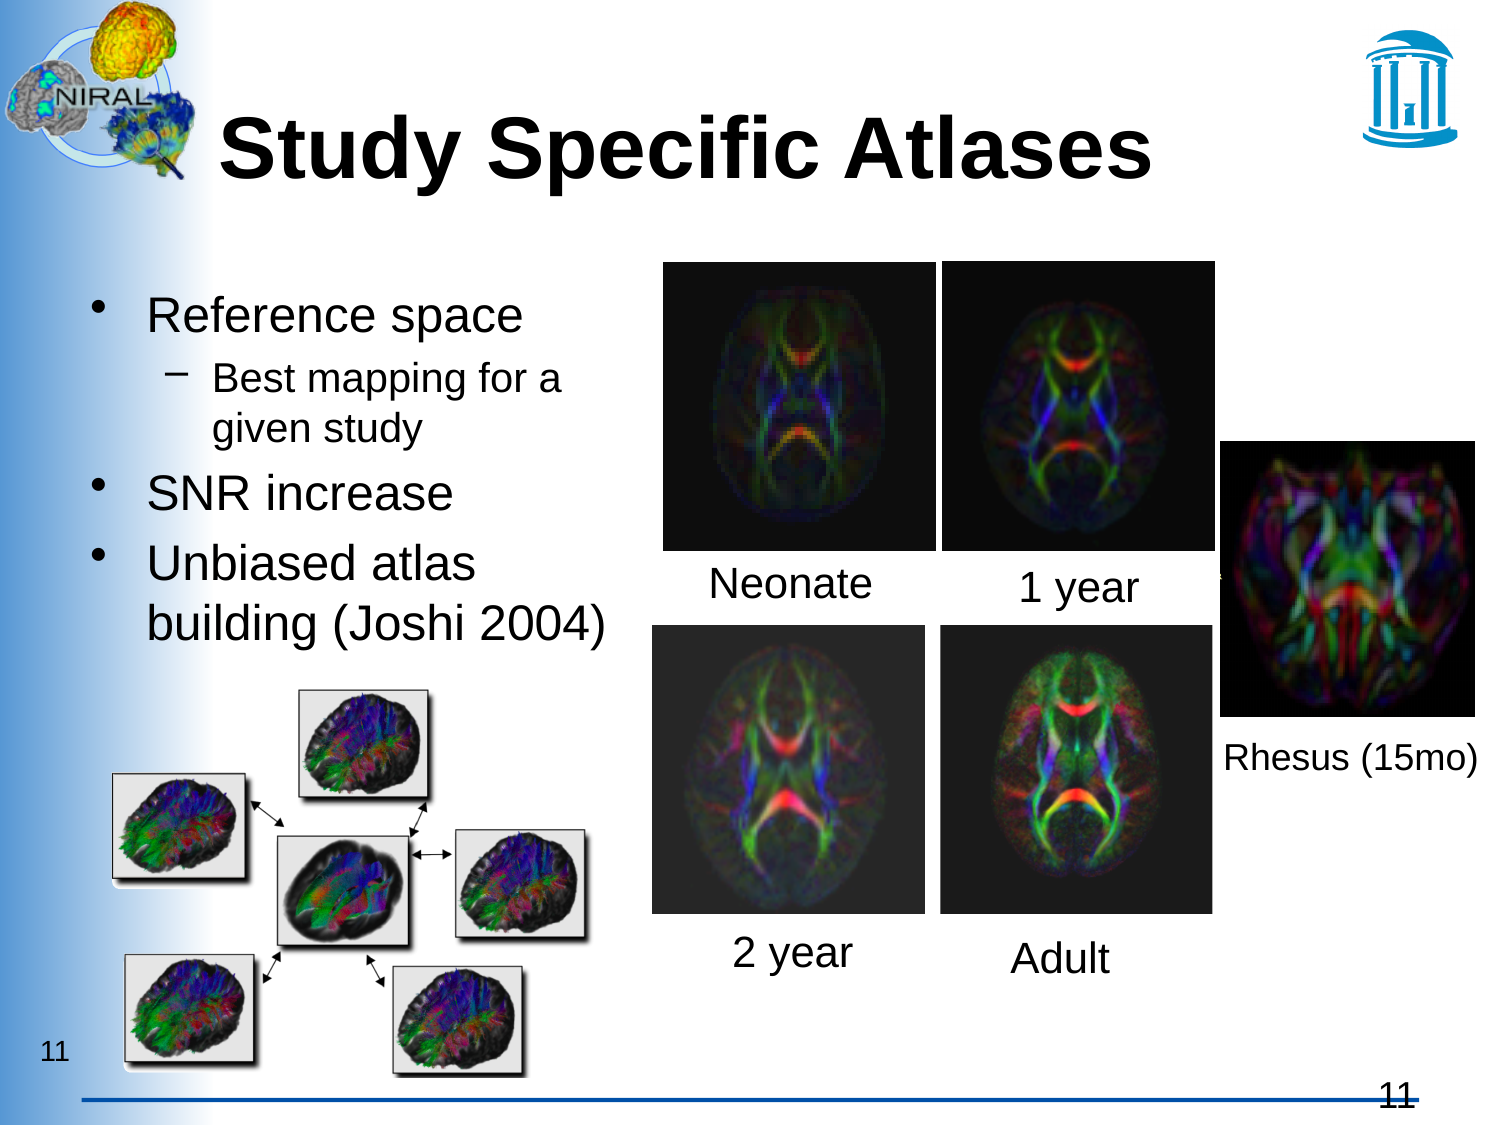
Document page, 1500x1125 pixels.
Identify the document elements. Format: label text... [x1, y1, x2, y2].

picture [1362, 24, 1460, 150]
picture [98, 683, 608, 1078]
slide_number 11 [24, 1025, 163, 1100]
text_box 2 year [732, 928, 867, 963]
picture [942, 261, 1215, 551]
picture [652, 625, 926, 915]
picture [1388, 138, 1417, 142]
title Study Specific Atlases [203, 49, 1388, 238]
list Reference space Best mapping for a given study SNR increase Unbiased atlas building (Joshi 2004) [74, 274, 659, 976]
picture [939, 625, 1213, 915]
text_box Rhesus (15mo) [1216, 725, 1494, 786]
text_box Adult [1010, 935, 1124, 976]
text_box 1 year [1018, 564, 1147, 599]
text_box Neonate [708, 560, 901, 610]
picture [662, 262, 936, 552]
picture [1220, 441, 1476, 717]
